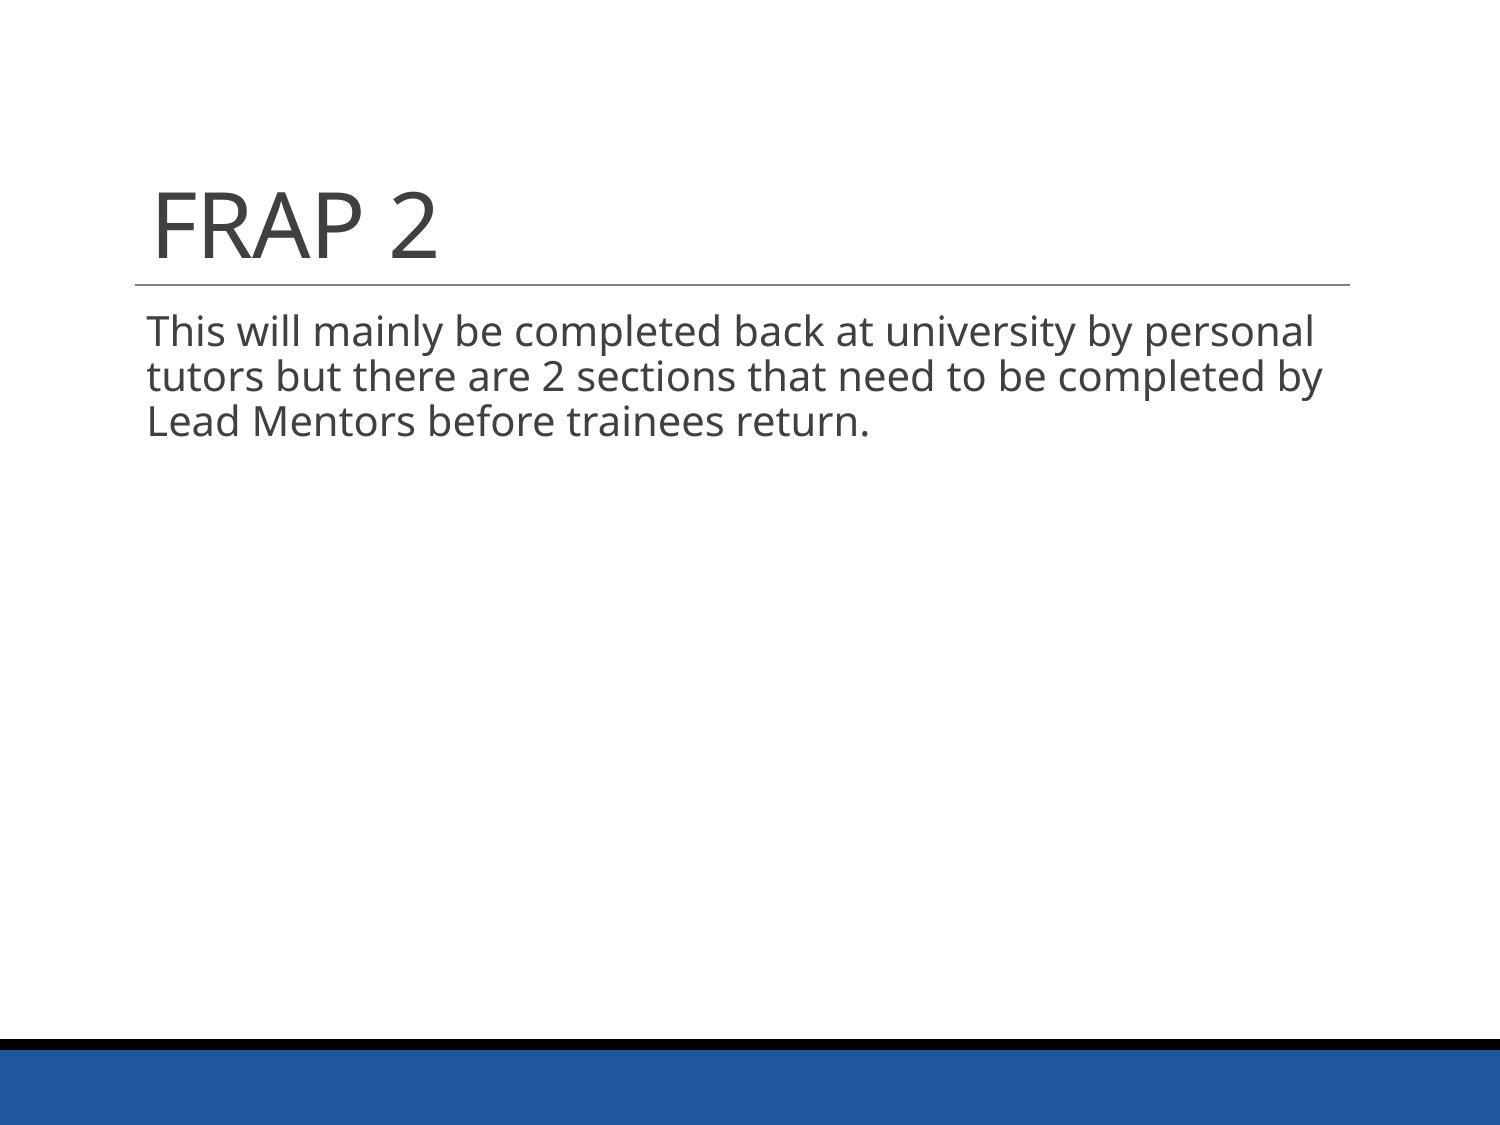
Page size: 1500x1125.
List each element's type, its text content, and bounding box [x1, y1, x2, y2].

list This will mainly be completed back at university by personal tutors but there are 2 sections that need to be completed by Lead Mentors before trainees return. [135, 302, 1373, 963]
title FRAP 2 [135, 47, 1373, 285]
